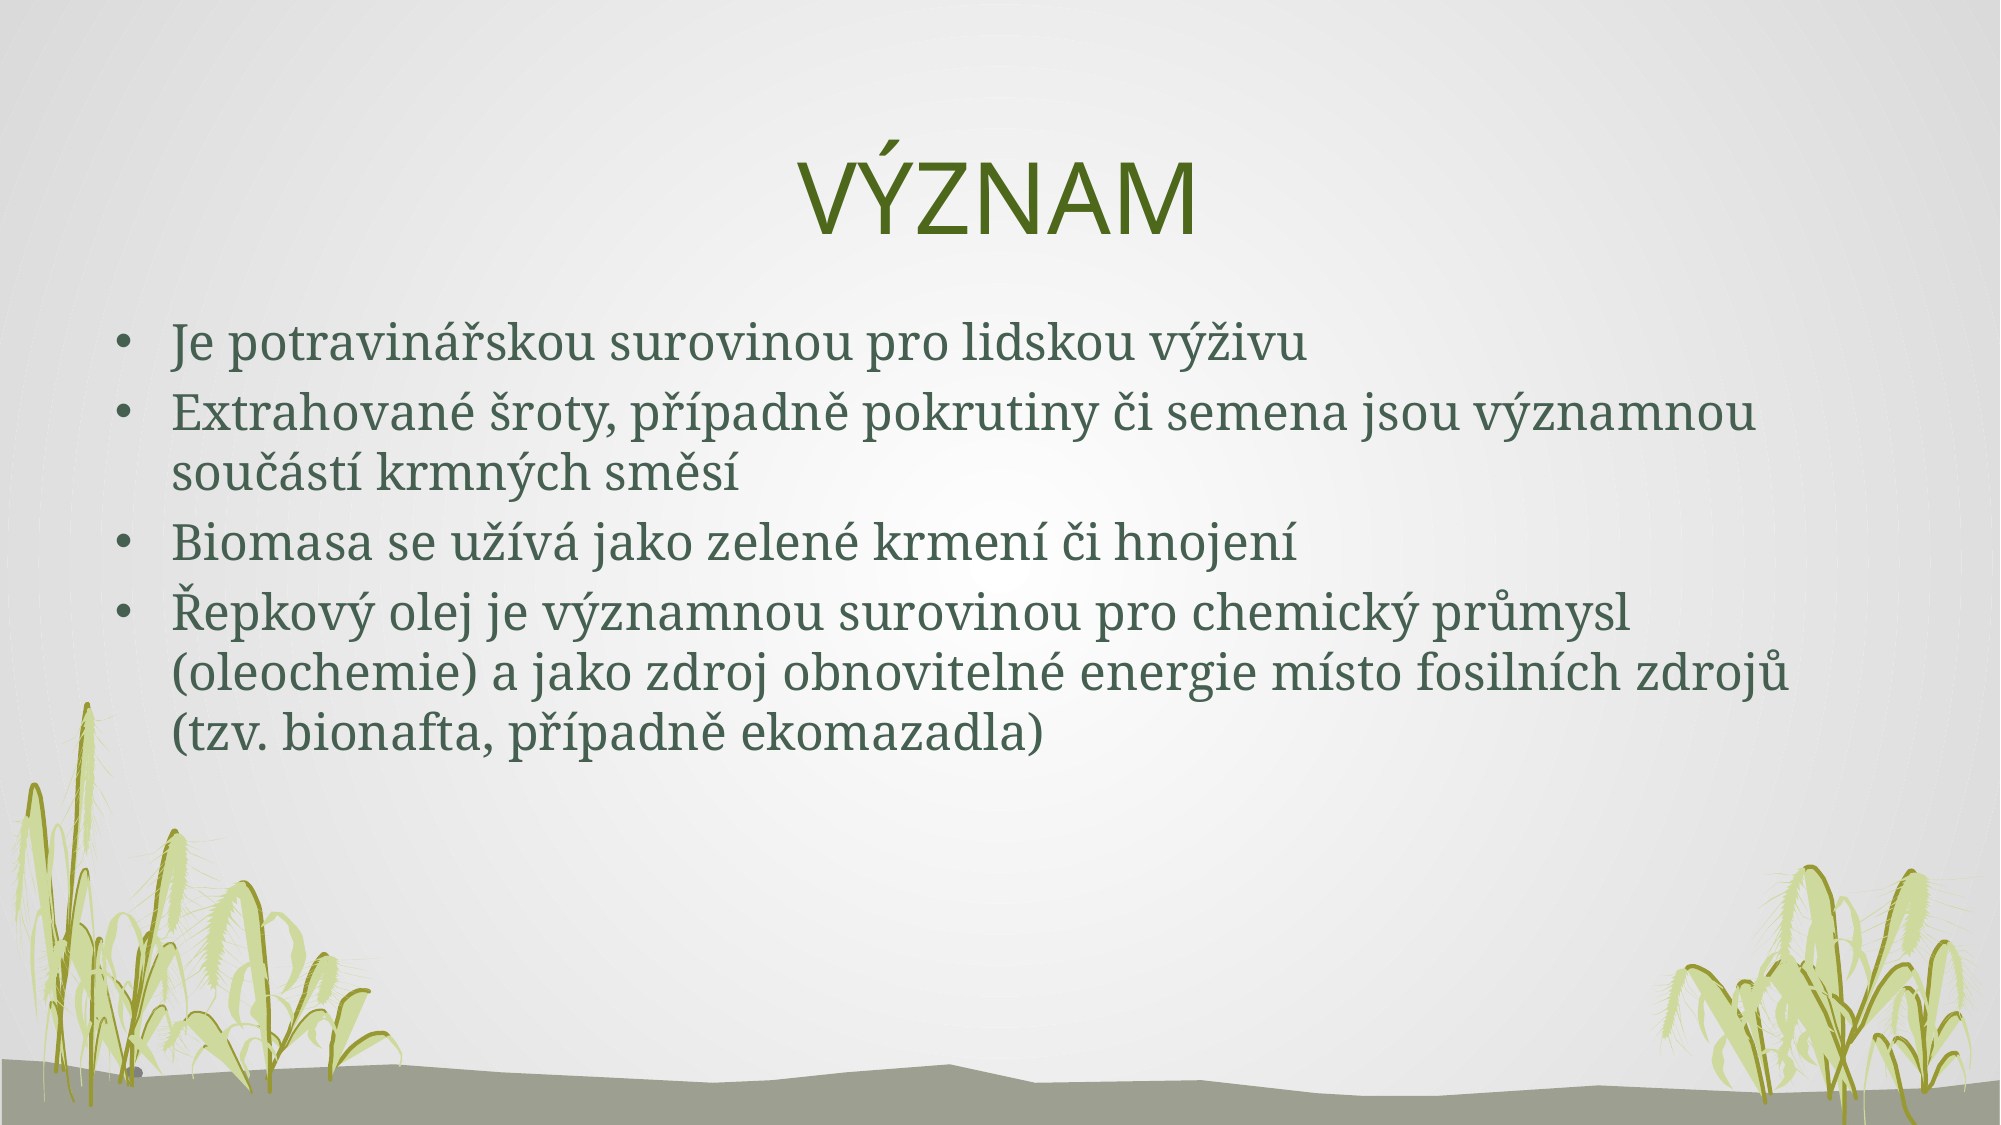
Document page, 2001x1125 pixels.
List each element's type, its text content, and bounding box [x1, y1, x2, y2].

list Je potravinářskou surovinou pro lidskou výživu Extrahované šroty, případně pokrutiny či semena jsou významnou součástí krmných směsí Biomasa se užívá jako zelené krmení či hnojení Řepkový olej je významnou surovinou pro chemický průmysl (oleochemie) a jako zdroj obnovitelné energie místo fosilních zdrojů (tzv. bionafta, případně ekomazadla) [99, 302, 1900, 864]
title VÝZNAM [99, 0, 1900, 263]
